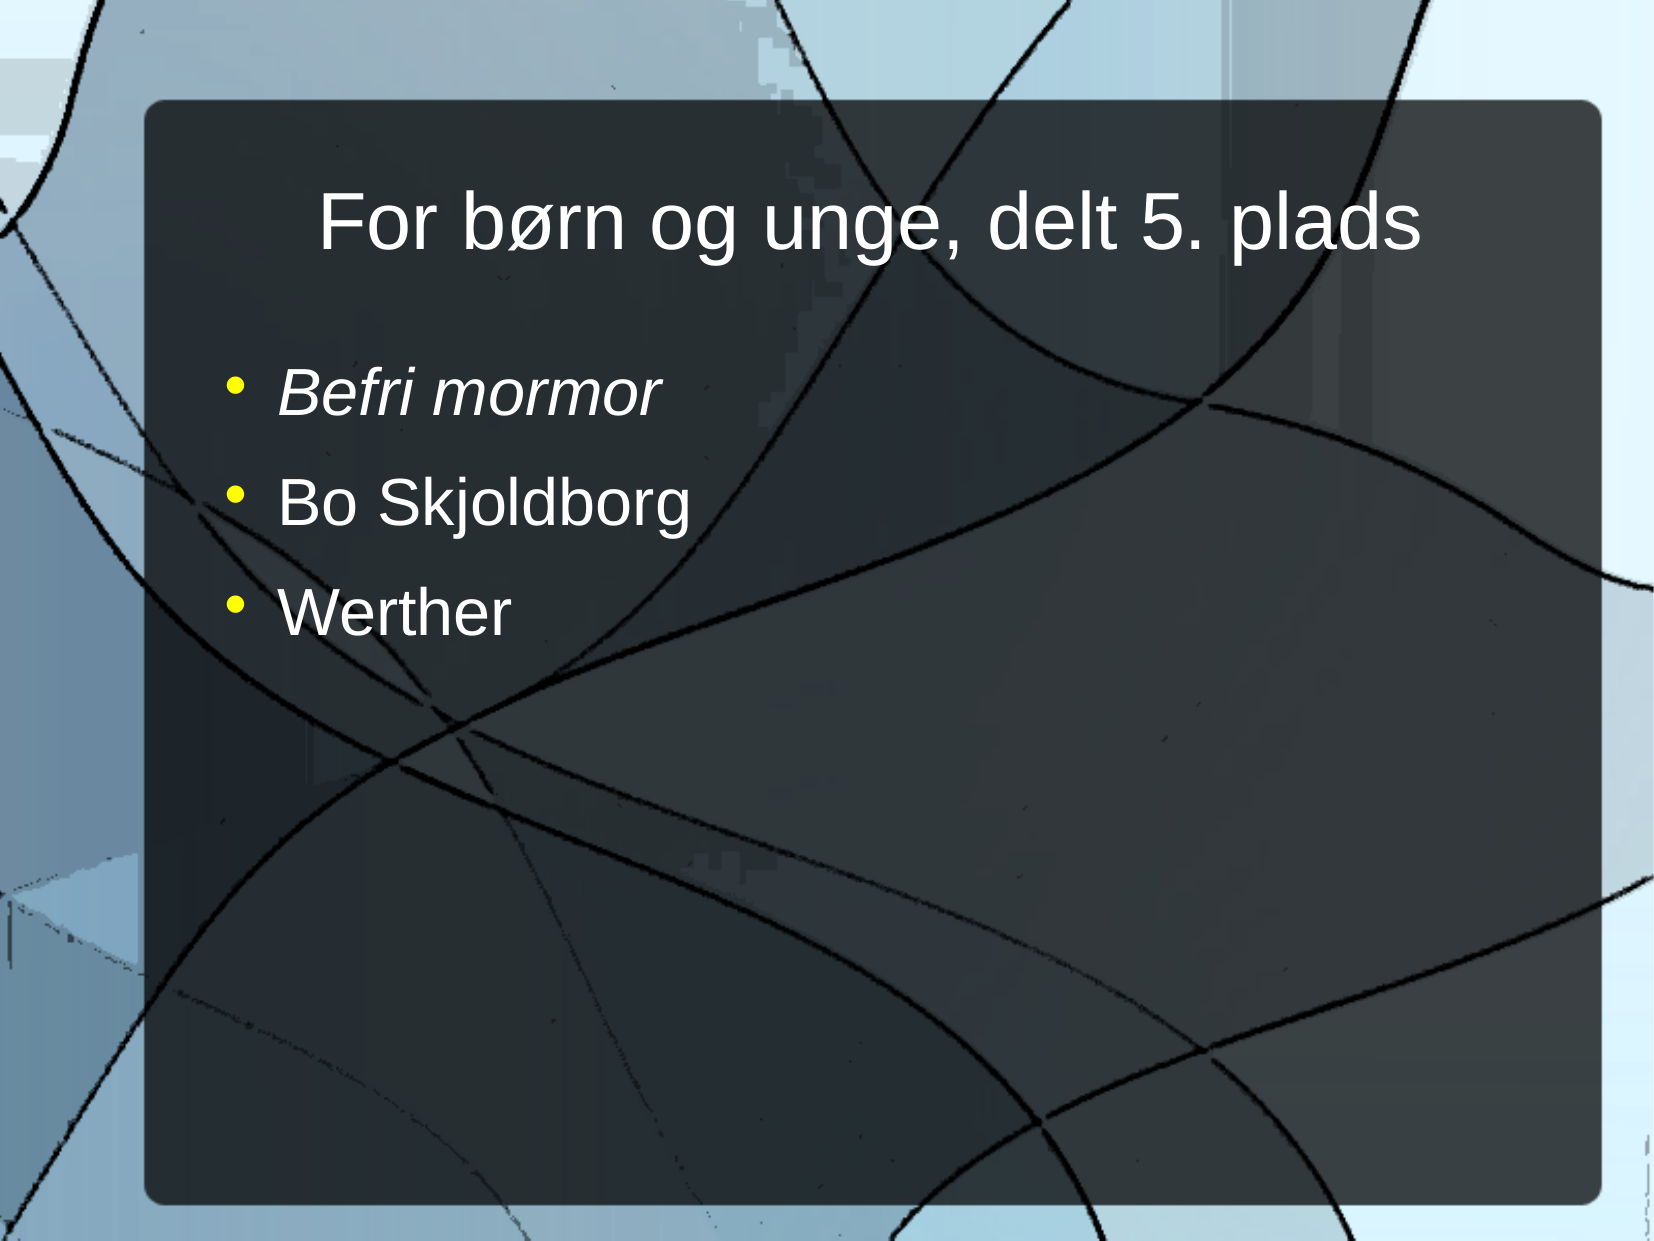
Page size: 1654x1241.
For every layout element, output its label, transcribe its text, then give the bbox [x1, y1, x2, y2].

text_box Befri mormor Bo Skjoldborg Werther [206, 349, 1571, 1069]
text_box For børn og unge, delt 5. plads [159, 108, 1583, 325]
picture [0, 0, 1654, 1241]
